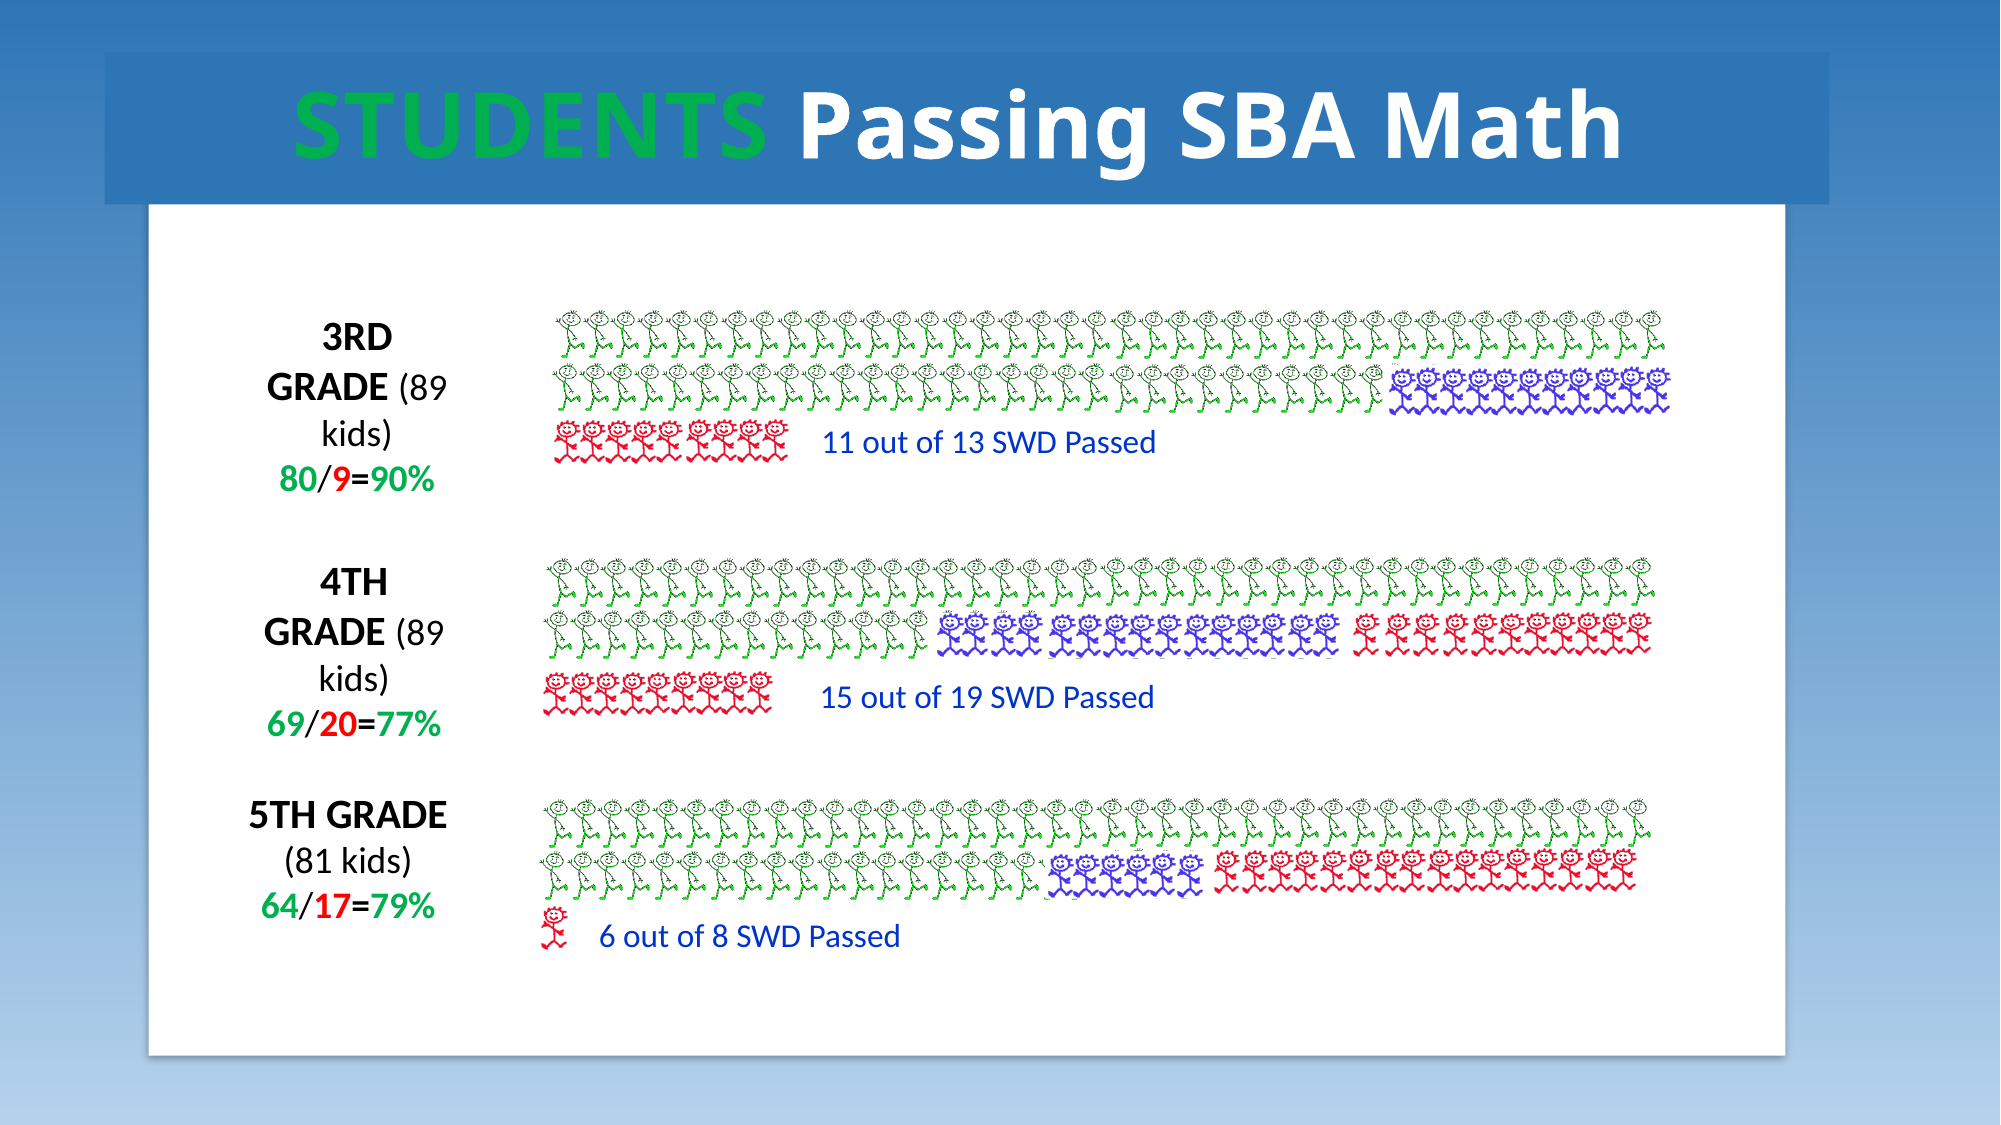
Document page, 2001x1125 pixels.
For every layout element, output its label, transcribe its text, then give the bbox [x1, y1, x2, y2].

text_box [540, 555, 1655, 659]
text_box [1044, 850, 1209, 900]
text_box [553, 416, 790, 466]
text_box 5th Grade (81 kids) 64/17=79% [229, 779, 467, 934]
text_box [1352, 609, 1653, 659]
text_box 11 out of 13 SWD Passed [806, 413, 1191, 508]
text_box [1382, 364, 1442, 422]
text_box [927, 610, 1044, 662]
text_box 3rd Grade (89 kids) 80/9=90% [245, 301, 469, 507]
picture [540, 903, 569, 952]
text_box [1436, 363, 1690, 419]
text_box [550, 308, 1668, 413]
text_box 4th Grade (89 kids) 69/20=77% [247, 546, 461, 752]
text_box 15 out of 19 SWD Passed [804, 667, 1204, 723]
text_box STUDENTS Passing SBA Math [104, 52, 1830, 205]
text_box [537, 796, 1651, 900]
text_box 6 out of 8 SWD Passed [584, 907, 935, 1002]
text_box [148, 205, 1786, 1057]
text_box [1036, 607, 1352, 660]
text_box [542, 668, 774, 718]
